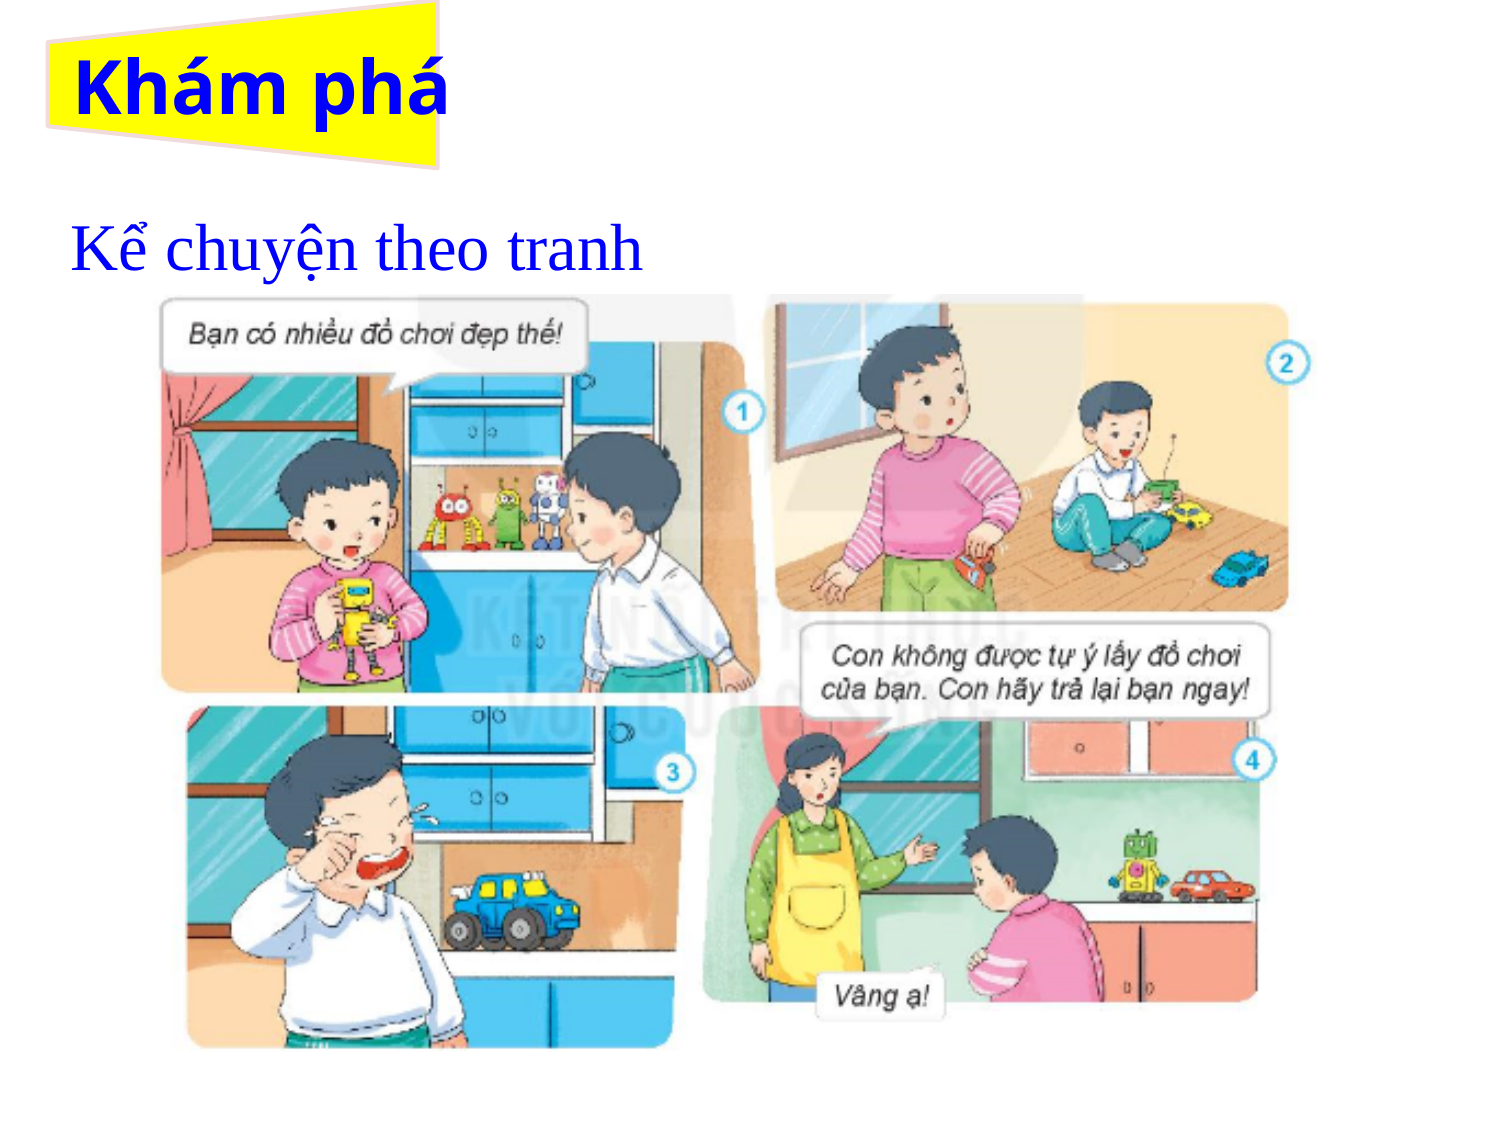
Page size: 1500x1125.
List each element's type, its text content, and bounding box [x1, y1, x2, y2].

text_box Kể chuyện theo tranh [47, 196, 1386, 291]
title Khám phá [0, 0, 738, 183]
picture [140, 294, 1335, 1084]
